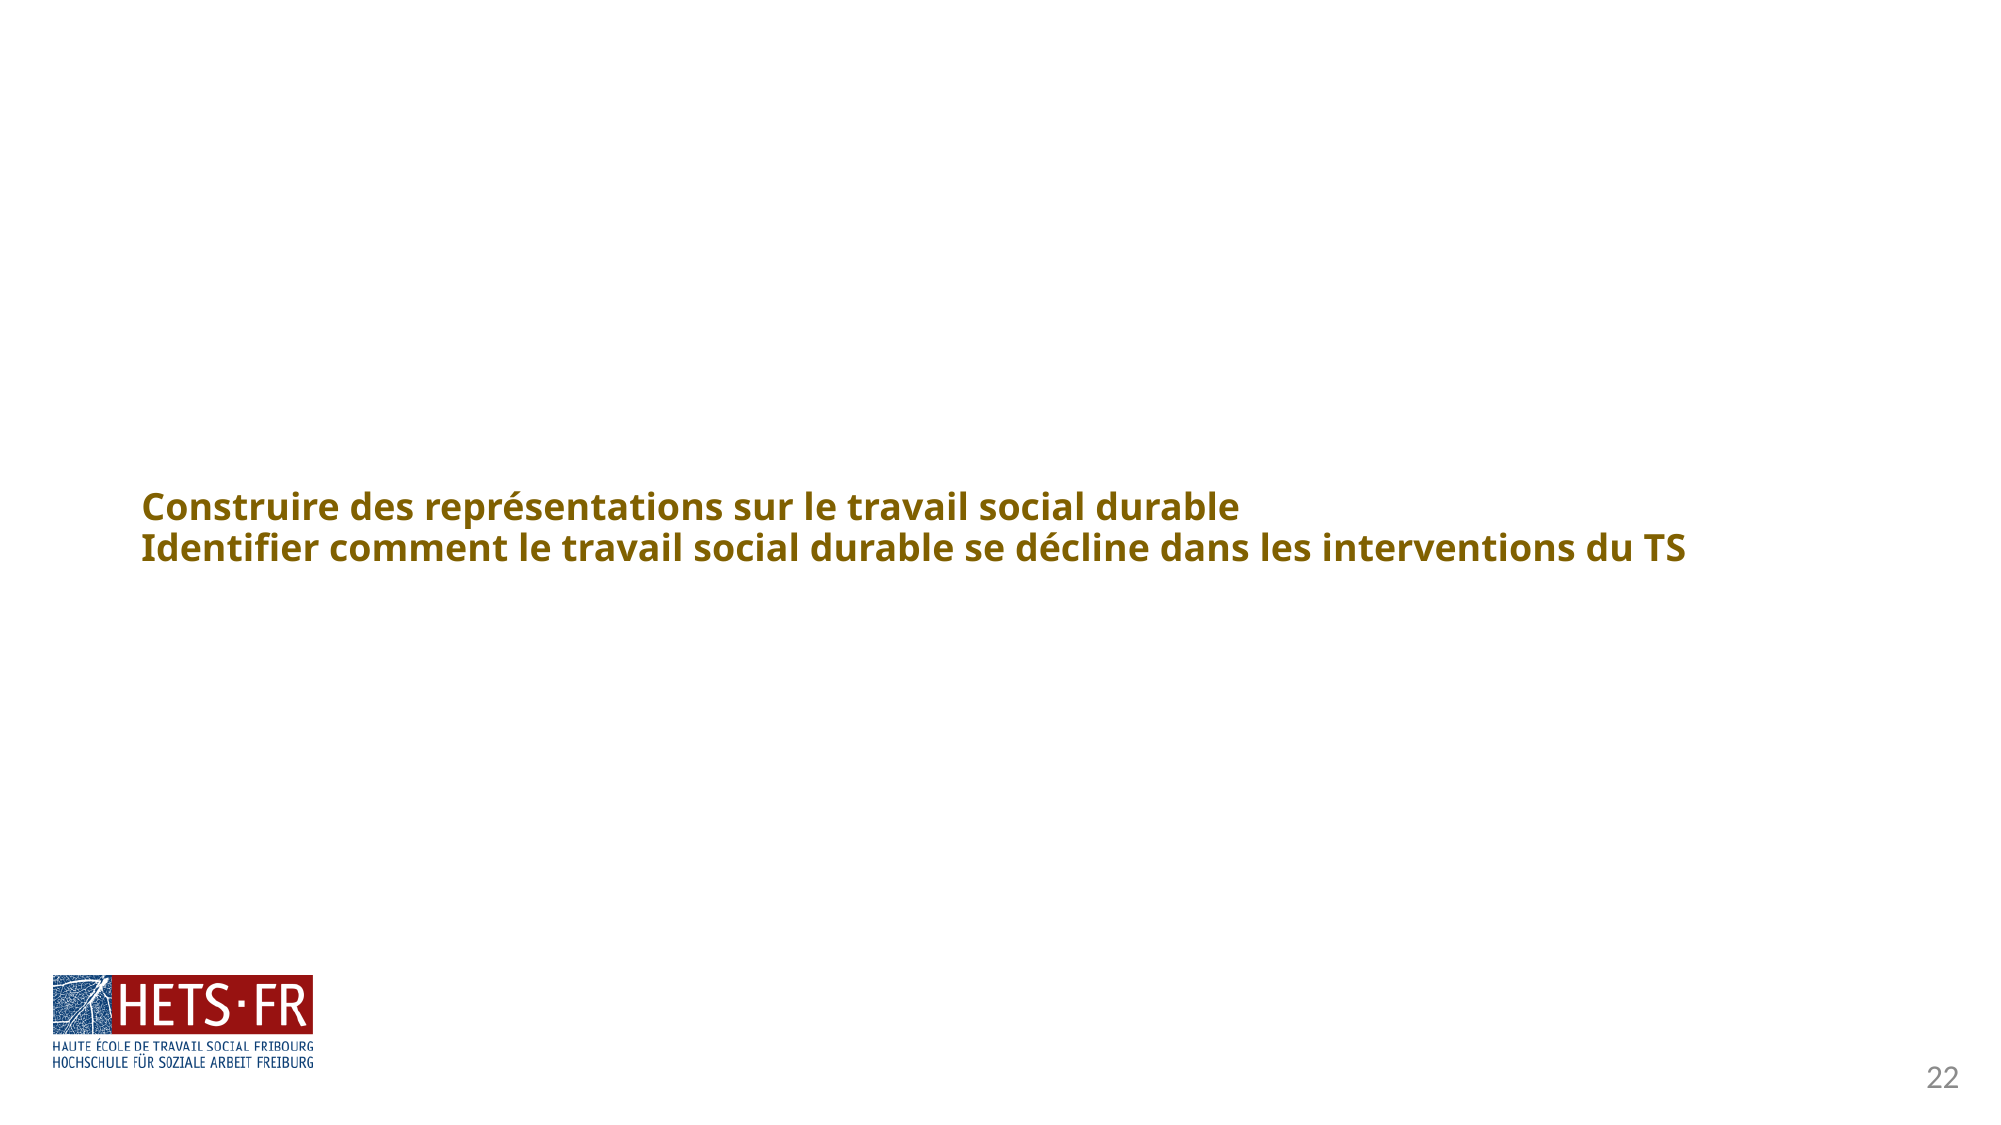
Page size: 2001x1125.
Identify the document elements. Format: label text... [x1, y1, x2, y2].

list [29, 963, 345, 1095]
title Construire des représentations sur le travail social durable Identifier comment le travail social durable se décline dans les interventions du TS [126, 480, 2000, 618]
slide_number 22 [1524, 1045, 1975, 1106]
